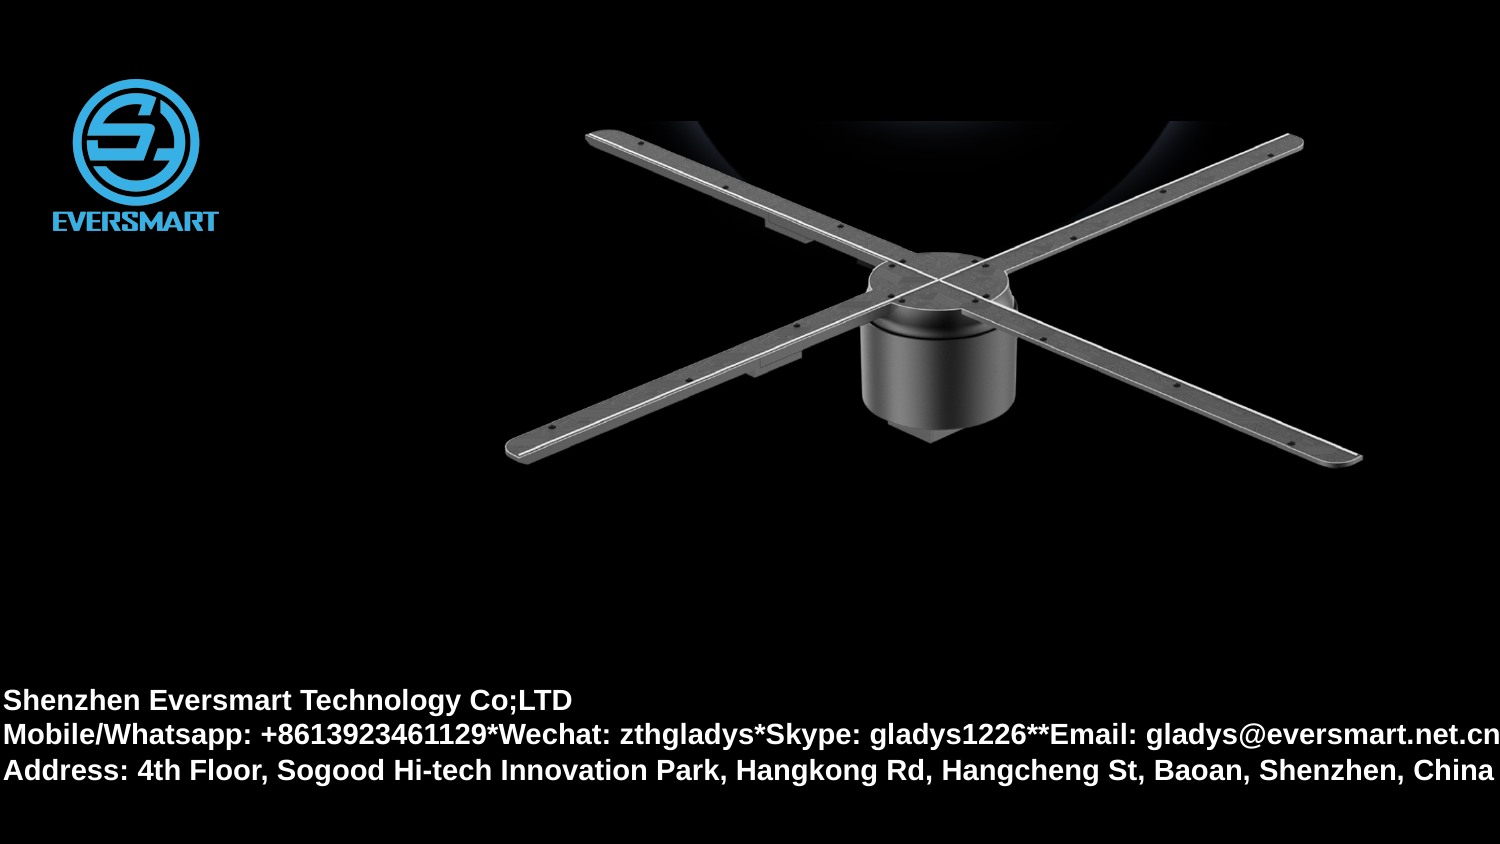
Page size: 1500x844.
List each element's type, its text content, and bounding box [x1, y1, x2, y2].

picture [52, 78, 219, 231]
picture [502, 120, 1371, 474]
text_box Shenzhen Eversmart Technology Co;LTD Mobile/Whatsapp: +8613923461129*Wechat: zthgladys*Skype: gladys1226**Email: gladys@eversmart.net.cn Address: 4th Floor, Sogood Hi-tech Innovation Park, Hangkong Rd, Hangcheng St, Baoan, Shenzhen, China [0, 673, 1500, 794]
